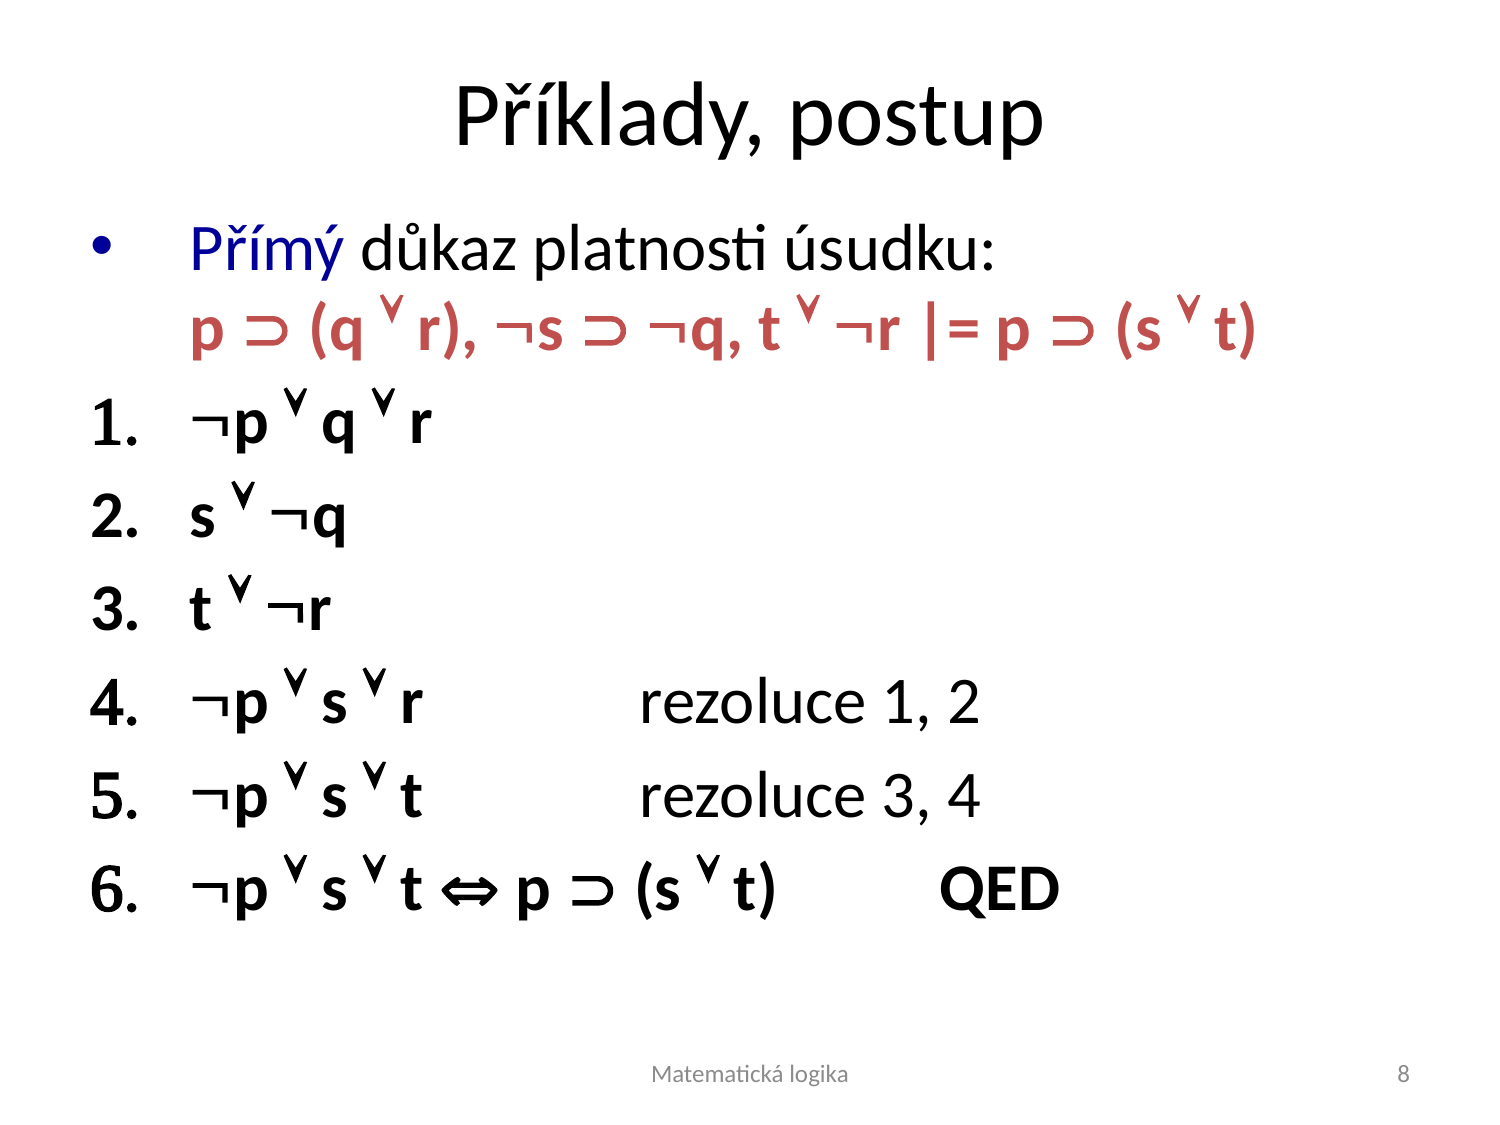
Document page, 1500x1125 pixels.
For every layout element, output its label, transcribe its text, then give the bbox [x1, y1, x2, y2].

footer Matematická logika [512, 1042, 988, 1103]
slide_number 8 [1074, 1042, 1425, 1103]
title Příklady, postup [75, 45, 1425, 173]
list Přímý důkaz platnosti úsudku: p  (q  r), s  q, t  r |= p  (s  t) p  q  r s  q t  r p  s  r rezoluce 1, 2 p  s  t rezoluce 3, 4 p  s  t  p  (s  t) QED [75, 196, 1425, 1005]
